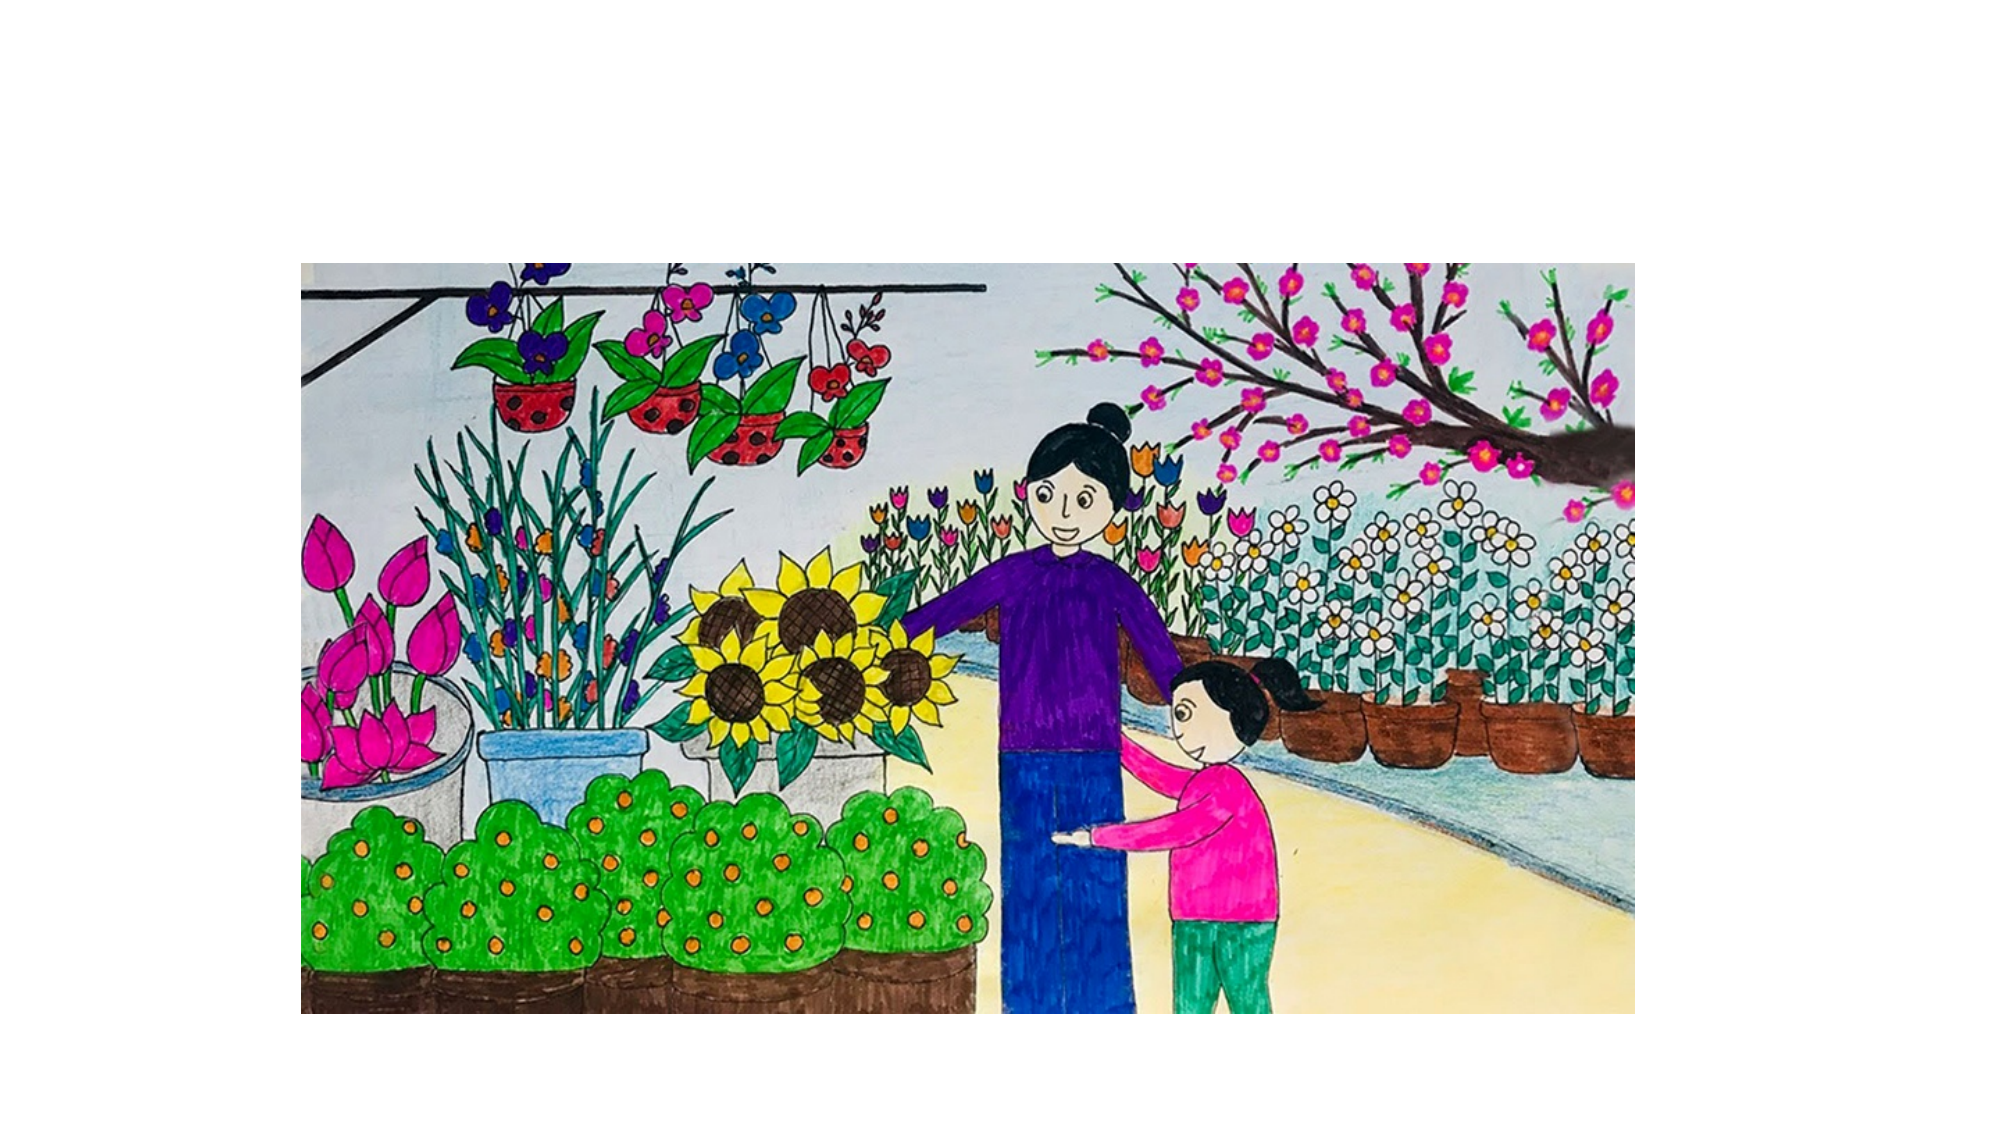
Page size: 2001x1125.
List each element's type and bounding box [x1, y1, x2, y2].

list [301, 263, 1635, 1014]
